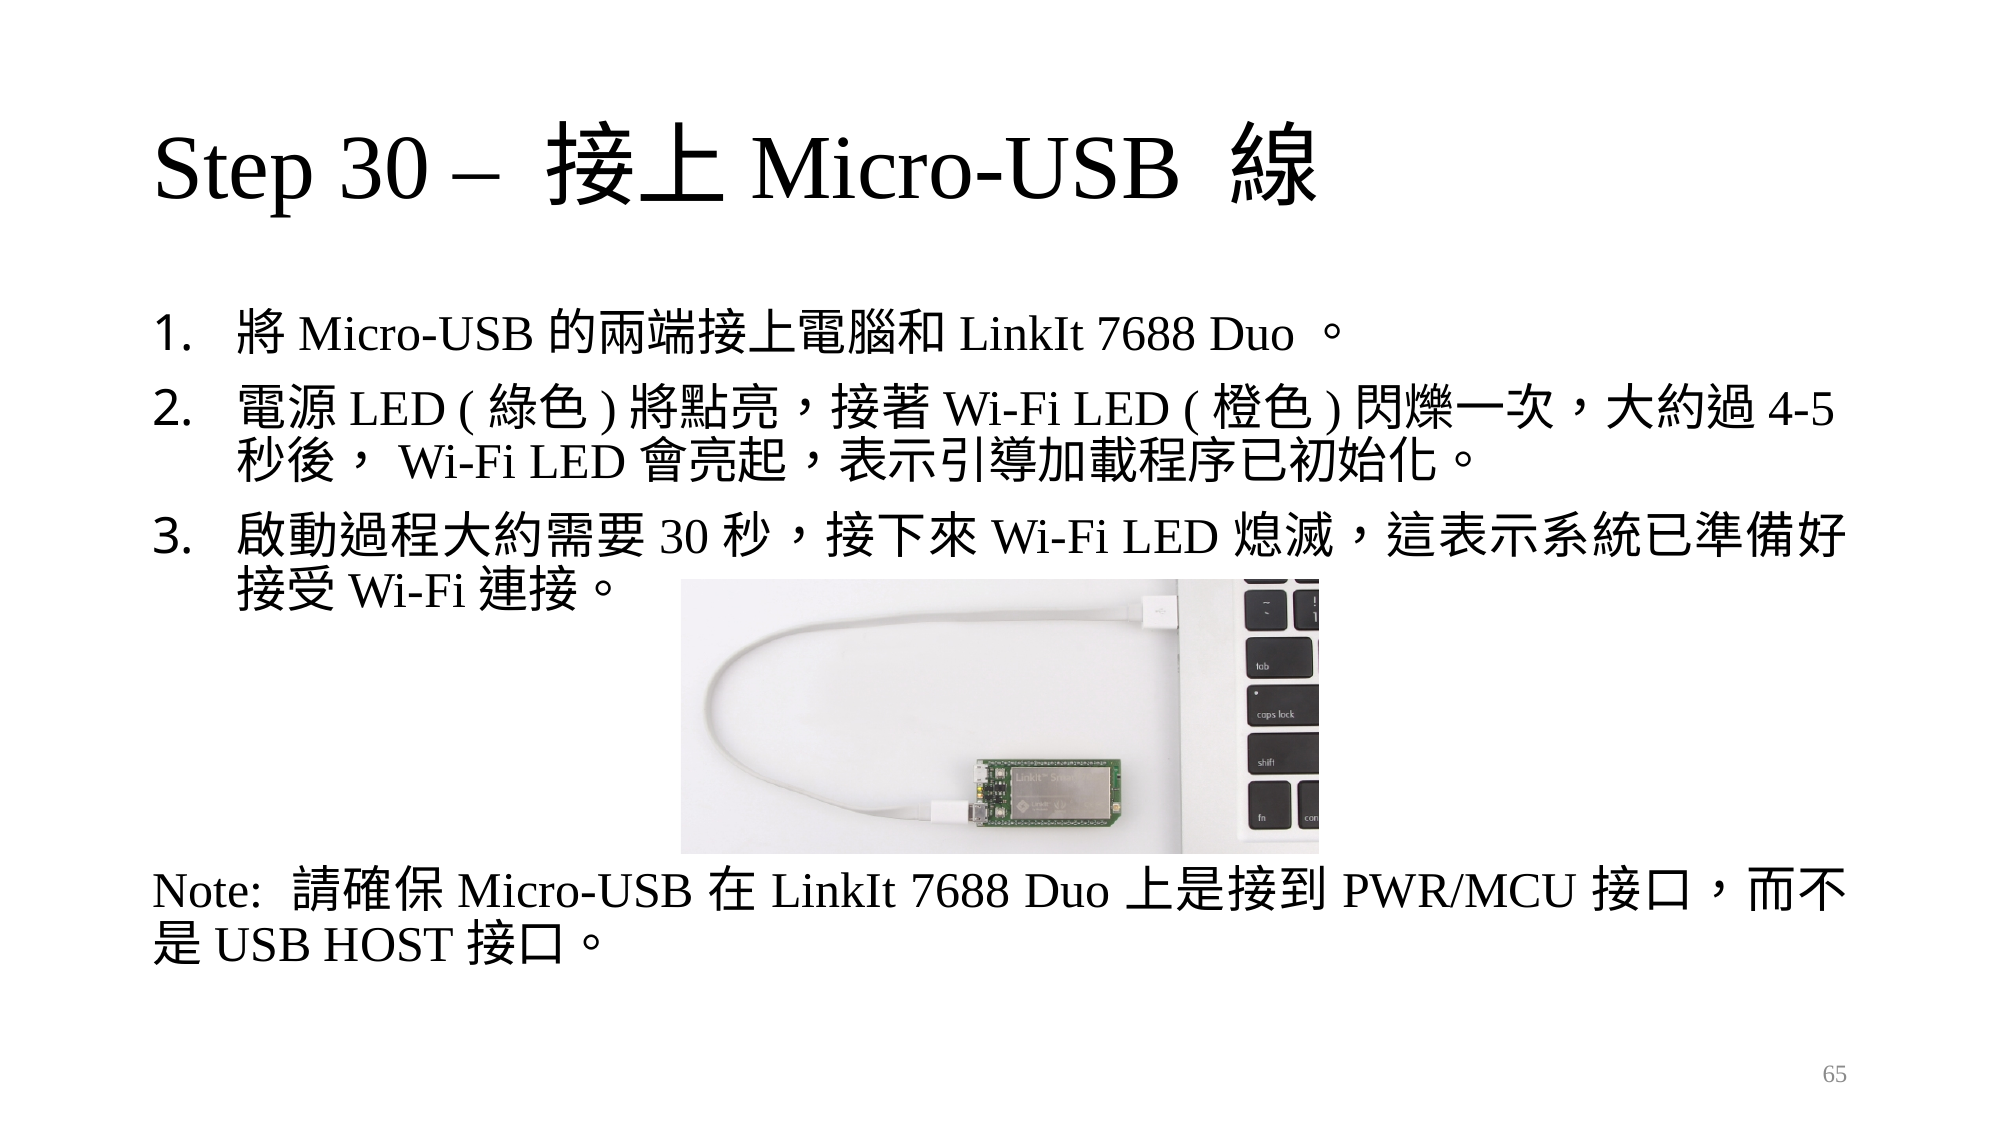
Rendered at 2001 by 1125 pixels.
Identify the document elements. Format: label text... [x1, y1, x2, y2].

list 將Micro-USB的兩端接上電腦和LinkIt 7688 Duo。 電源LED (綠色)將點亮，接著Wi-Fi LED (橙色)閃爍一次，大約過4-5秒後，Wi-Fi LED會亮起，表示引導加載程序已初始化。 啟動過程大約需要30秒，接下來Wi-Fi LED熄滅，這表示系統已準備好接受Wi-Fi連接。 Note: 請確保Micro-USB在LinkIt 7688 Duo上是接到PWR/MCU接口，而不是USB HOST接口。 [137, 299, 1863, 1014]
slide_number 65 [1412, 1042, 1863, 1103]
picture [680, 579, 1319, 854]
title Step 30 – 接上Micro-USB 線 [137, 59, 1863, 278]
